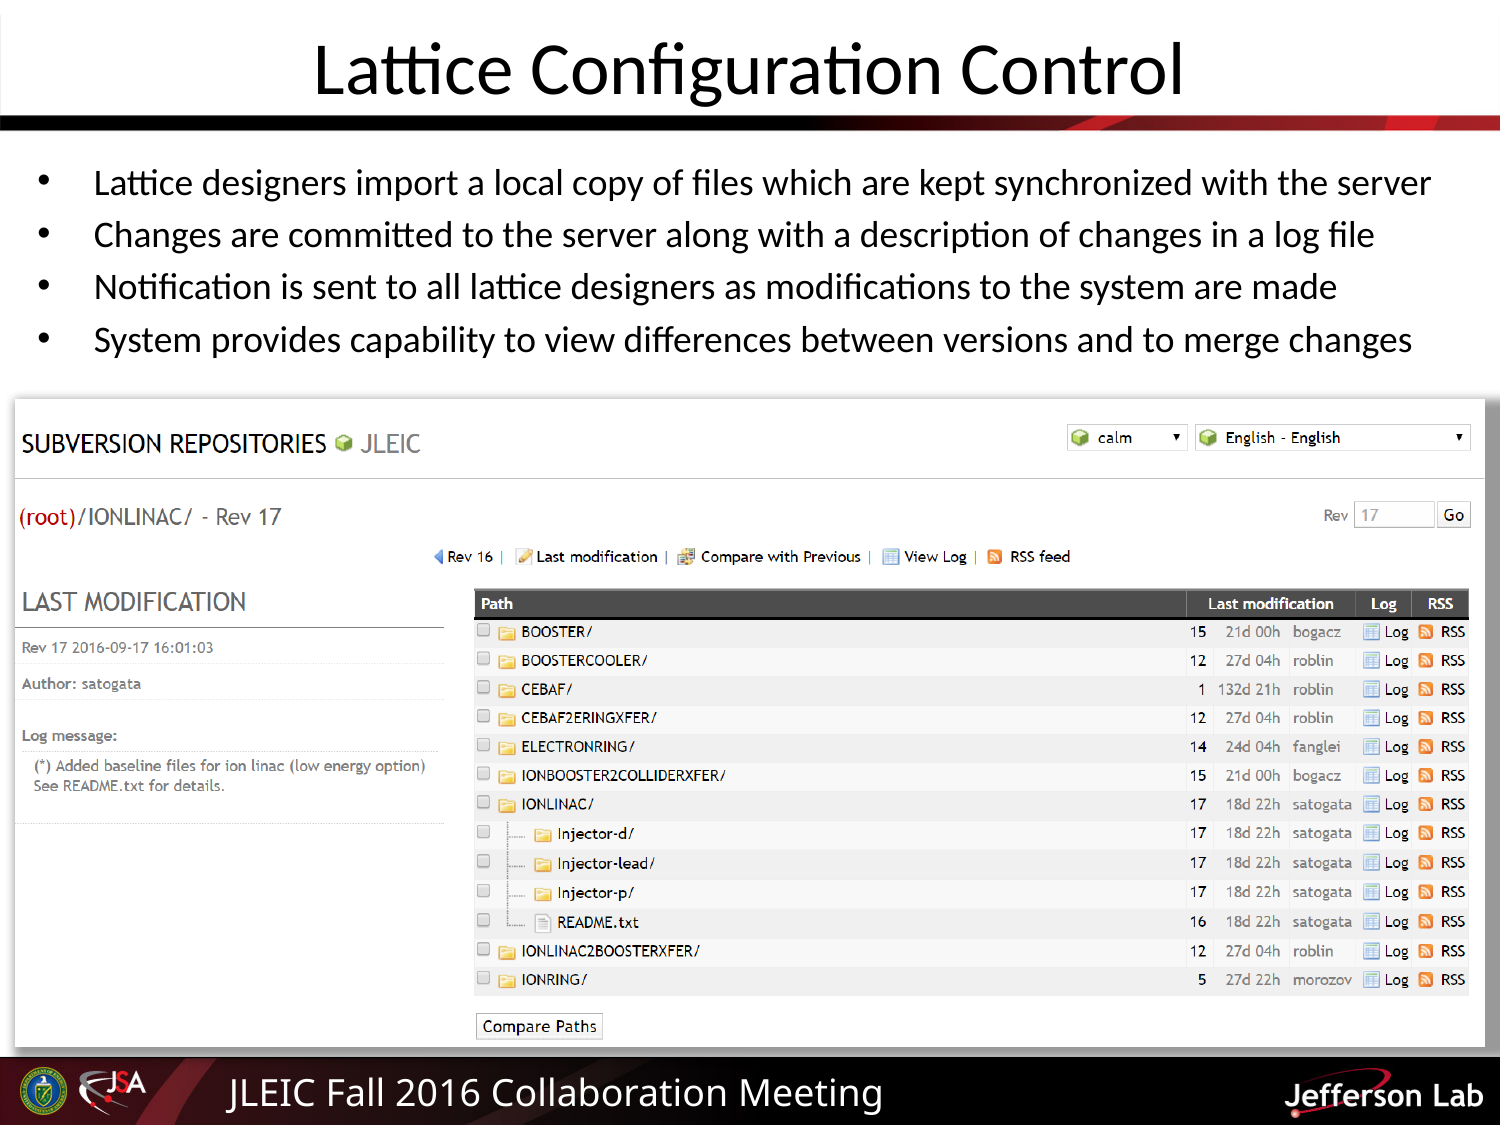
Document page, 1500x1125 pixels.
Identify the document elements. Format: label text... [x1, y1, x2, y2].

footer JLEIC Fall 2016 Collaboration Meeting [187, 1065, 927, 1122]
list Lattice designers import a local copy of files which are kept synchronized with the server Changes are committed to the server along with a description of changes in a log file Notification is sent to all lattice designers as modifications to the system are made System provides capability to view differences between versions and to merge changes [22, 149, 1485, 399]
picture [0, 0, 1500, 1125]
title Lattice Configuration Control [75, 31, 1425, 98]
